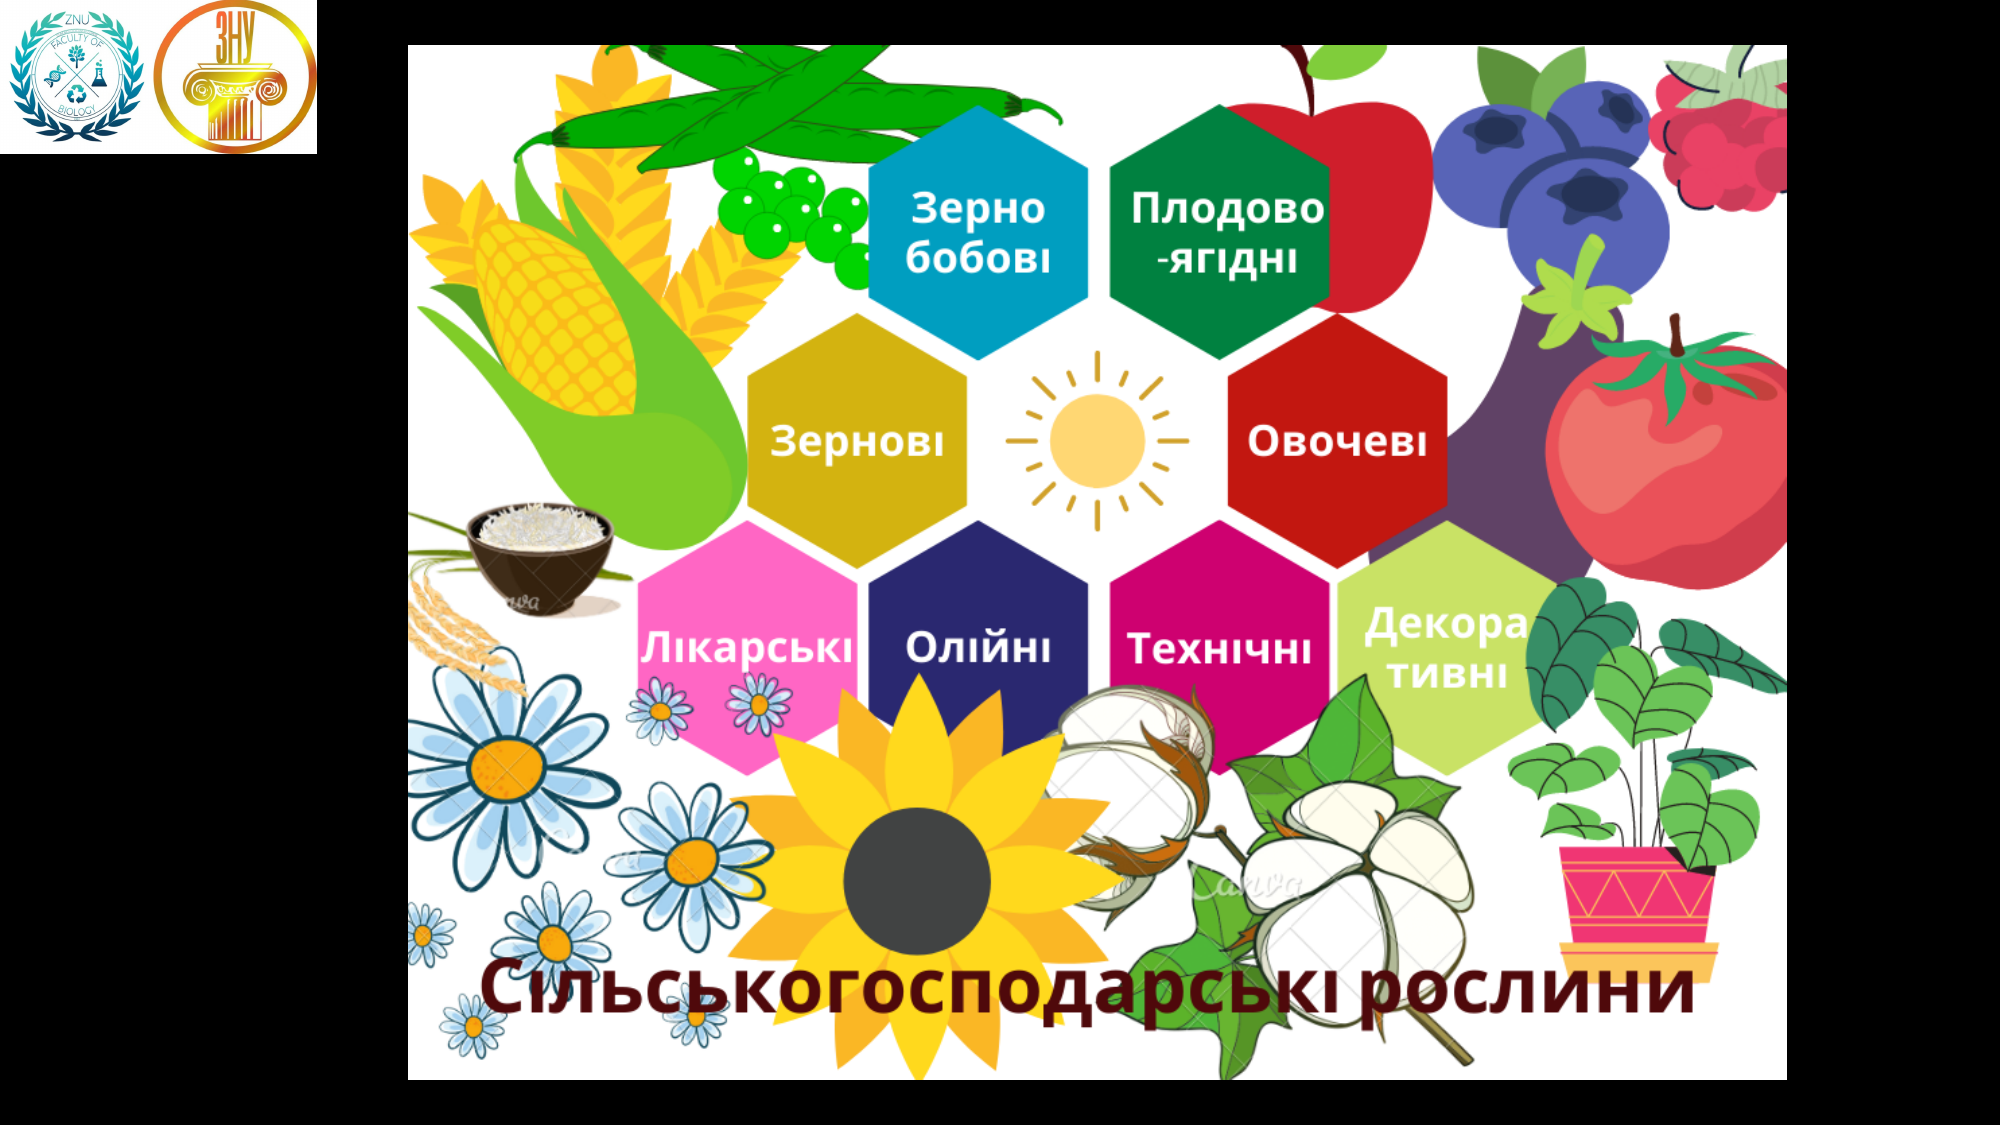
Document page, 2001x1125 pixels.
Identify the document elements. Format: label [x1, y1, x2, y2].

picture [408, 45, 1787, 1080]
picture [0, 0, 317, 154]
